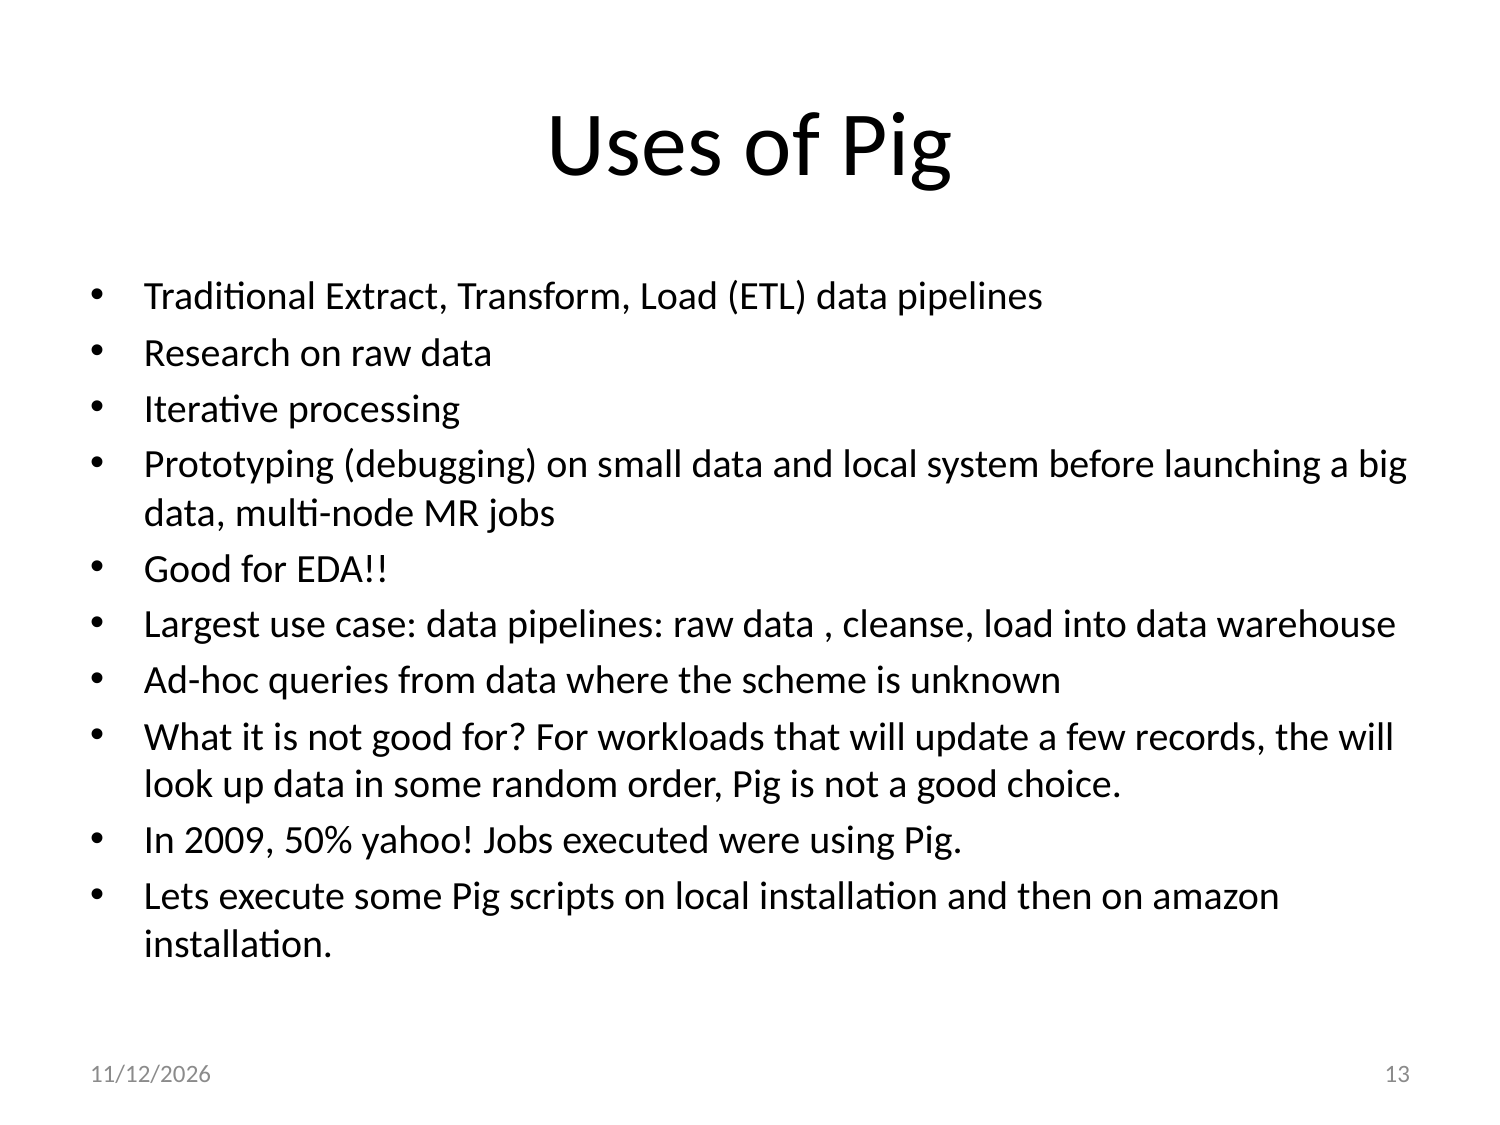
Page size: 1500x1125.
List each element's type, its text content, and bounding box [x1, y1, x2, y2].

list Traditional Extract, Transform, Load (ETL) data pipelines Research on raw data Iterative processing Prototyping (debugging) on small data and local system before launching a big data, multi-node MR jobs Good for EDA!! Largest use case: data pipelines: raw data , cleanse, load into data warehouse Ad-hoc queries from data where the scheme is unknown What it is not good for? For workloads that will update a few records, the will look up data in some random order, Pig is not a good choice. In 2009, 50% yahoo! Jobs executed were using Pig. Lets execute some Pig scripts on local installation and then on amazon installation. [75, 262, 1425, 1005]
slide_number 13 [1074, 1042, 1425, 1103]
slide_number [75, 1042, 425, 1103]
title Uses of Pig [75, 45, 1425, 233]
